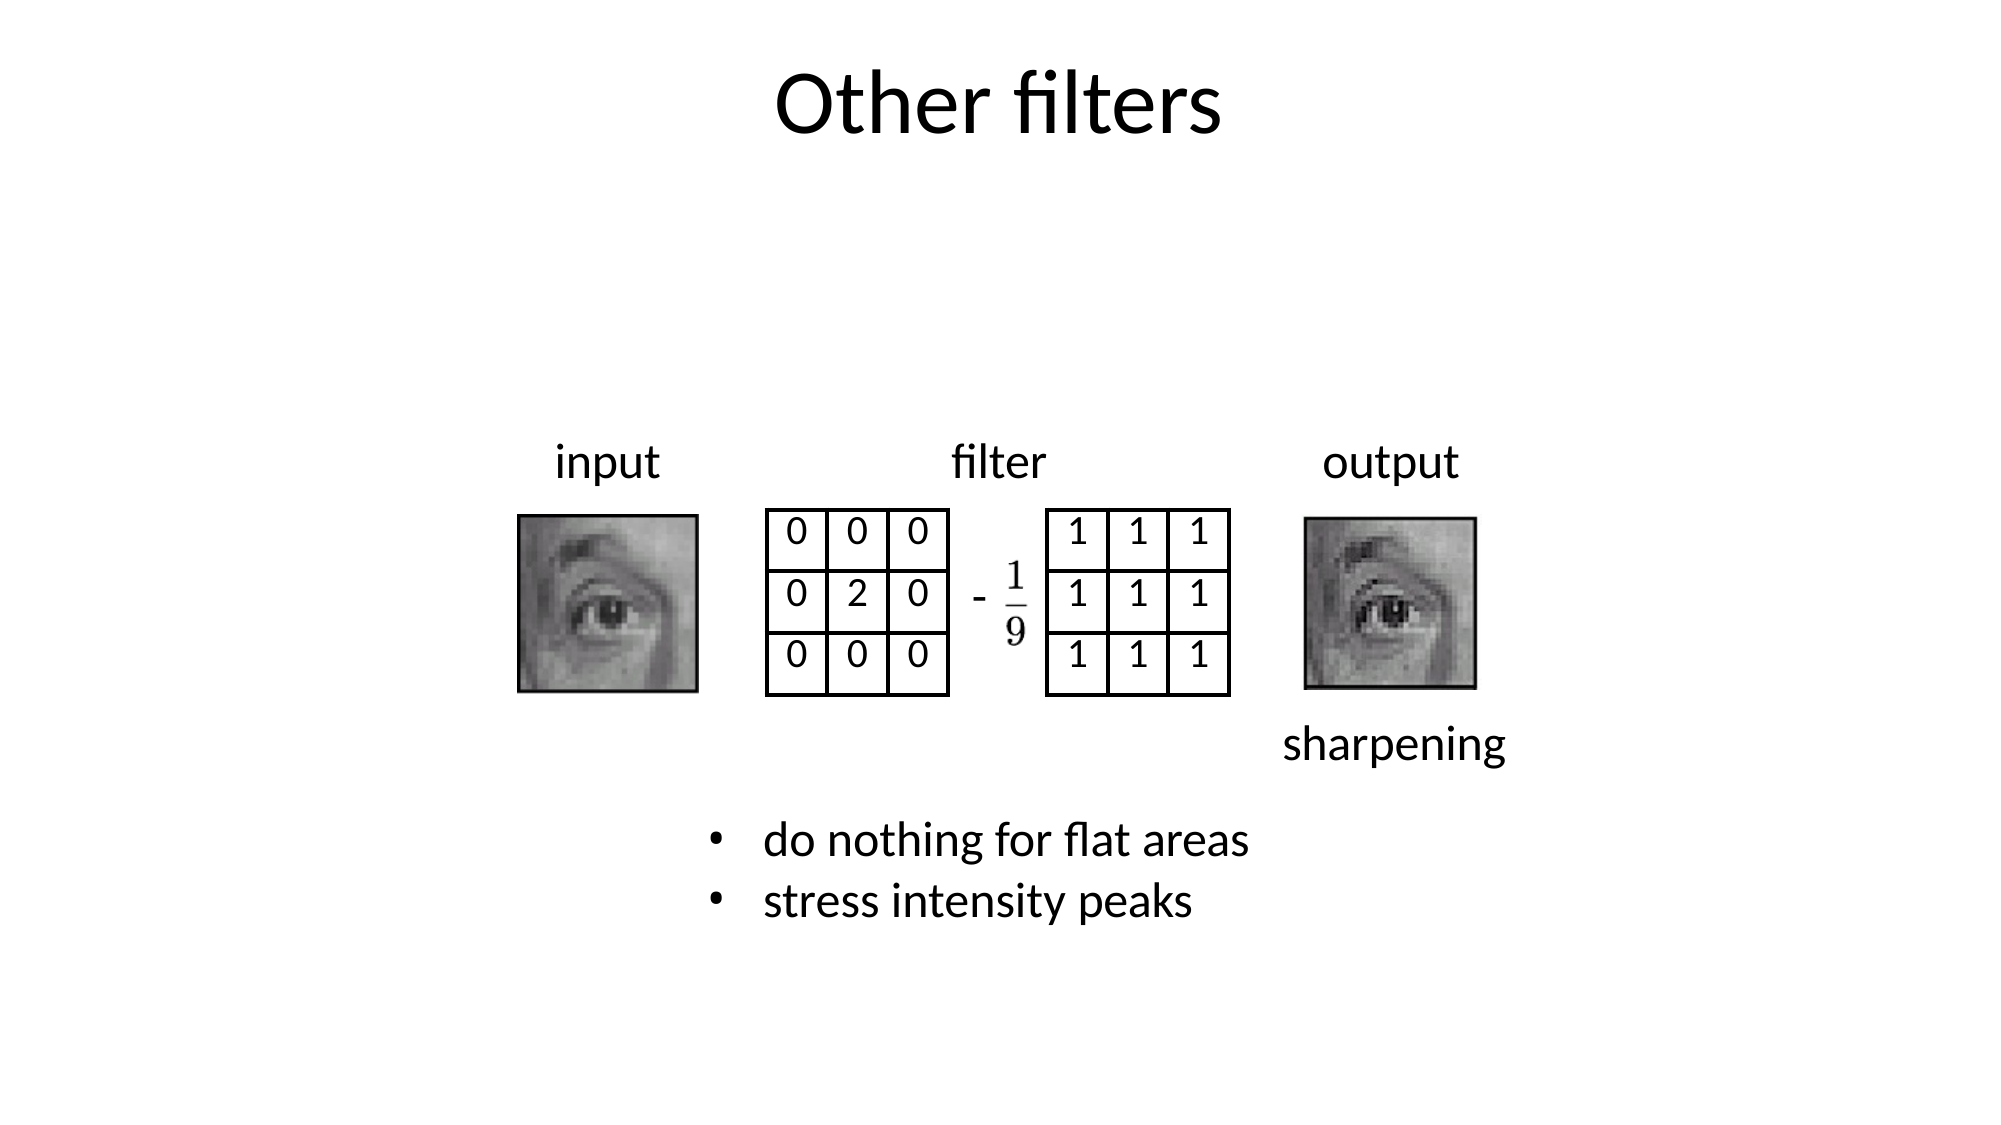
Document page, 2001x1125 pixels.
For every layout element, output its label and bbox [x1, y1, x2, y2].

picture [517, 514, 699, 695]
table_header [1110, 512, 1166, 561]
table_header [890, 512, 946, 561]
title [83, 40, 1917, 231]
picture [983, 554, 1030, 660]
text_box [704, 561, 1507, 928]
text_box [552, 426, 664, 489]
picture [1301, 514, 1483, 691]
table_header [829, 512, 886, 561]
table_header [1170, 512, 1227, 561]
table_header [769, 512, 825, 561]
table_header [1049, 512, 1106, 561]
text_box [949, 426, 1051, 489]
text_box [1320, 426, 1464, 489]
